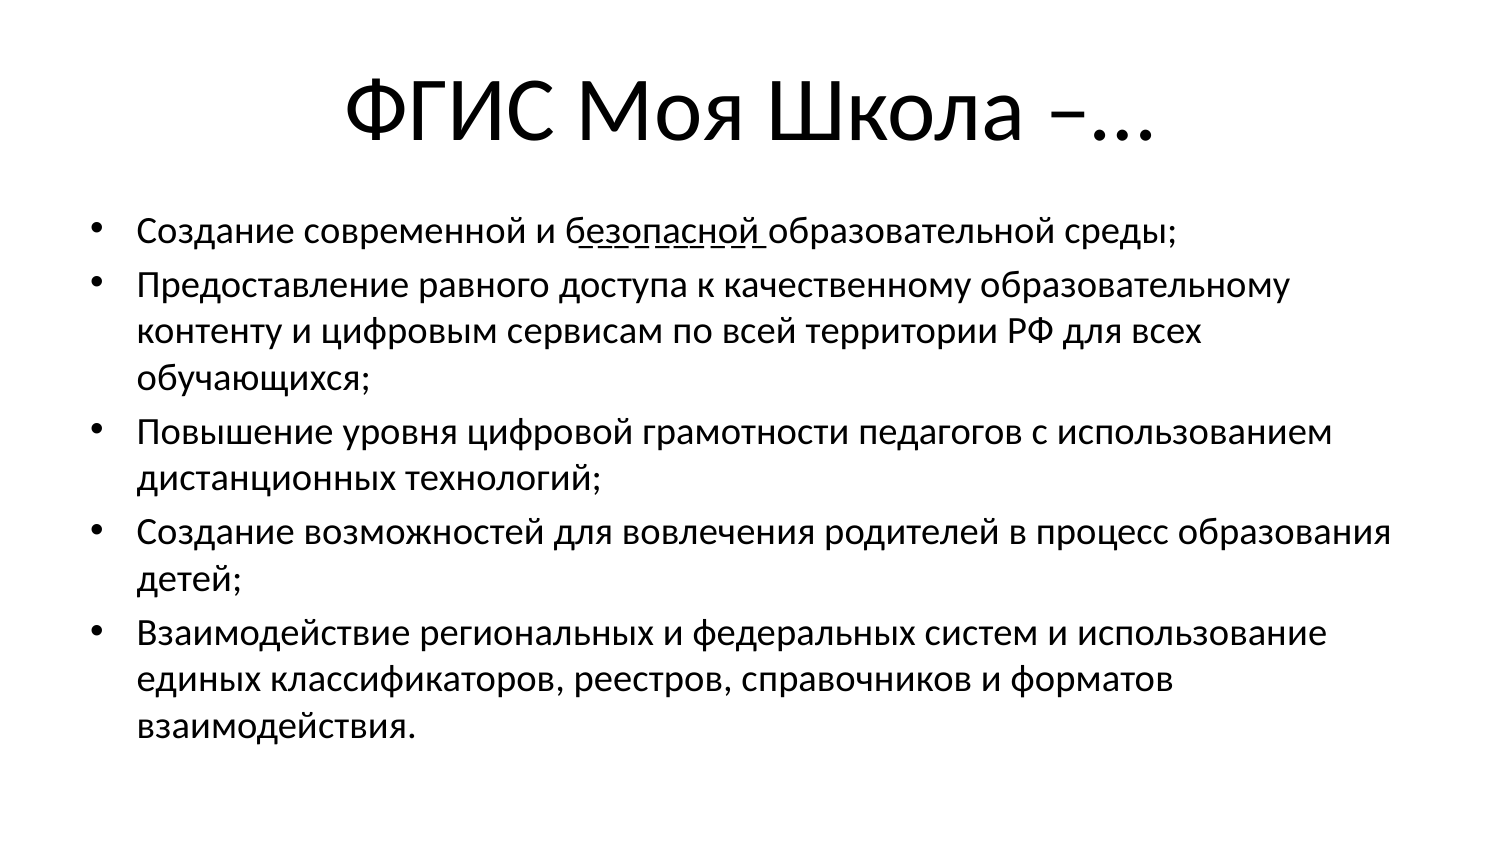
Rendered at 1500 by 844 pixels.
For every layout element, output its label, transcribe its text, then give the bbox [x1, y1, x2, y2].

list Создание современной и б̲е̲з̲о̲п̲а̲с̲н̲о̲й̲ образовательной среды; Предоставление равного доступа к качественному образовательному контенту и цифровым сервисам по всей территории РФ для всех обучающихся; Повышение уровня цифровой грамотности педагогов с использованием дистанционных технологий; Создание возможностей для вовлечения родителей в процесс образования детей; Взаимодействие региональных и федеральных систем и использование единых классификаторов, реестров, справочников и форматов взаимодействия. [75, 196, 1425, 754]
title ФГИС Моя Школа –… [75, 33, 1425, 175]
